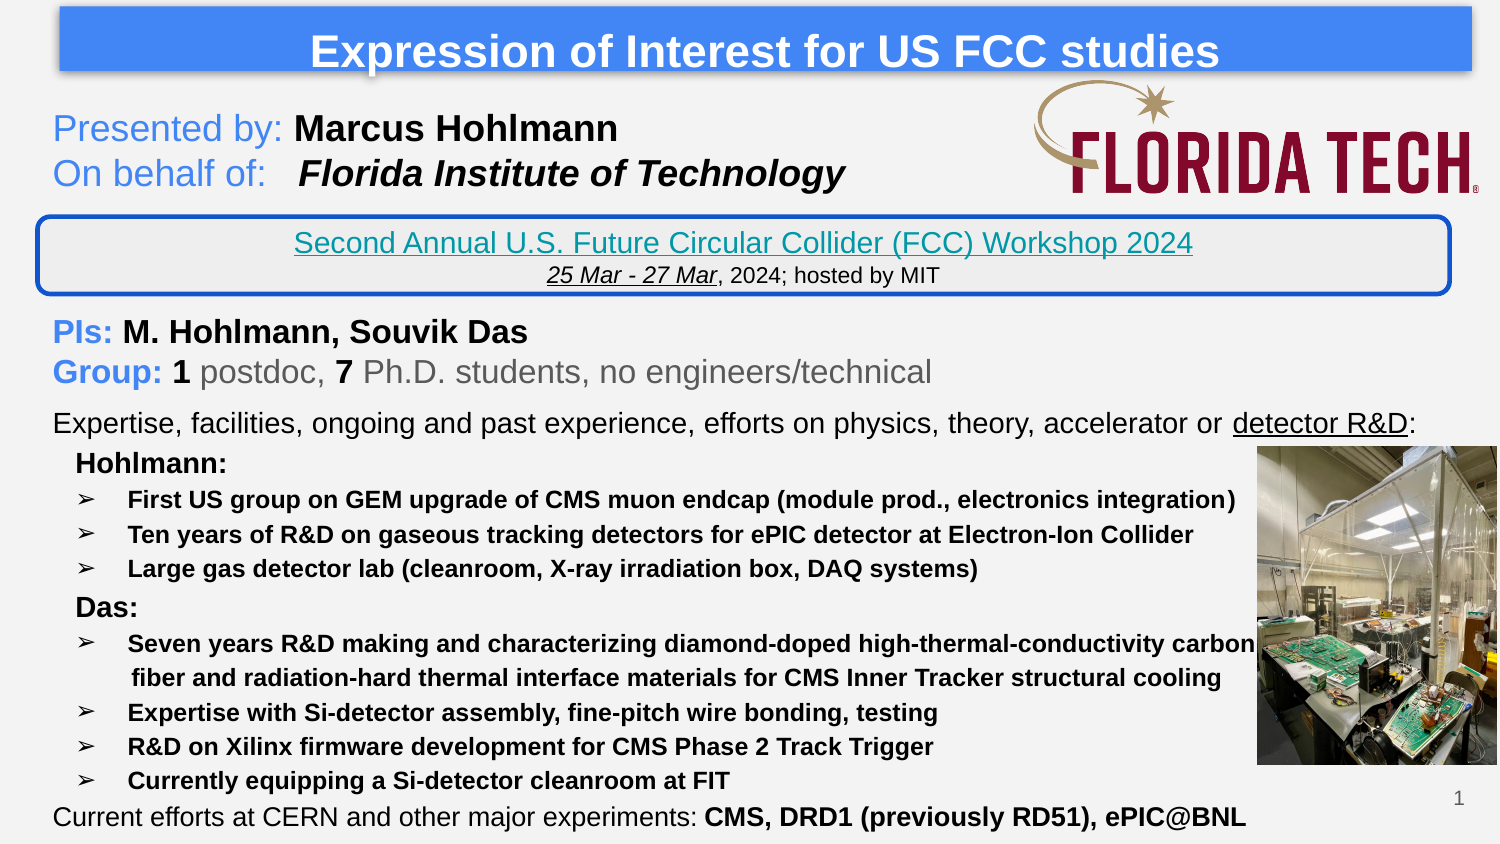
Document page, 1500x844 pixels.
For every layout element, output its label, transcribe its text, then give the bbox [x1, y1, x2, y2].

picture [1257, 446, 1497, 766]
text_box Expression of Interest for US FCC studies [59, 6, 1472, 71]
text_box Second Annual U.S. Future Circular Collider (FCC) Workshop 2024 25 Mar - 27 Mar, 2024; hosted by MIT [37, 216, 1450, 295]
slide_number 1 [1389, 772, 1480, 830]
text_box Current efforts at CERN and other major experiments: CMS, DRD1 (previously RD51), ePIC@BNL [37, 779, 1450, 844]
text_box PIs: M. Hohlmann, Souvik Das Group: 1 postdoc, 7 Ph.D. students, no engineers/technical [37, 294, 1450, 405]
text_box Expertise, facilities, ongoing and past experience, efforts on physics, theory, accelerator or detector R&D: Hohlmann: First US group on GEM upgrade of CMS muon endcap (module prod., electronics integration) Ten years of R&D on gaseous tracking detectors for ePIC detector at Electron-Ion Collider Large gas detector lab (cleanroom, X-ray irradiation box, DAQ systems) Das: Seven years R&D making and characterizing diamond-doped high-thermal-conductivity carbon fiber and radiation-hard thermal interface materials for CMS Inner Tracker structural cooling Expertise with Si-detector assembly, fine-pitch wire bonding, testing R&D on Xilinx firmware development for CMS Phase 2 Track Trigger Currently equipping a Si-detector cleanroom at FIT [37, 384, 1480, 779]
picture [1011, 63, 1500, 214]
text_box Presented by: Marcus Hohlmann On behalf of: Florida Institute of Technology [37, 88, 864, 224]
